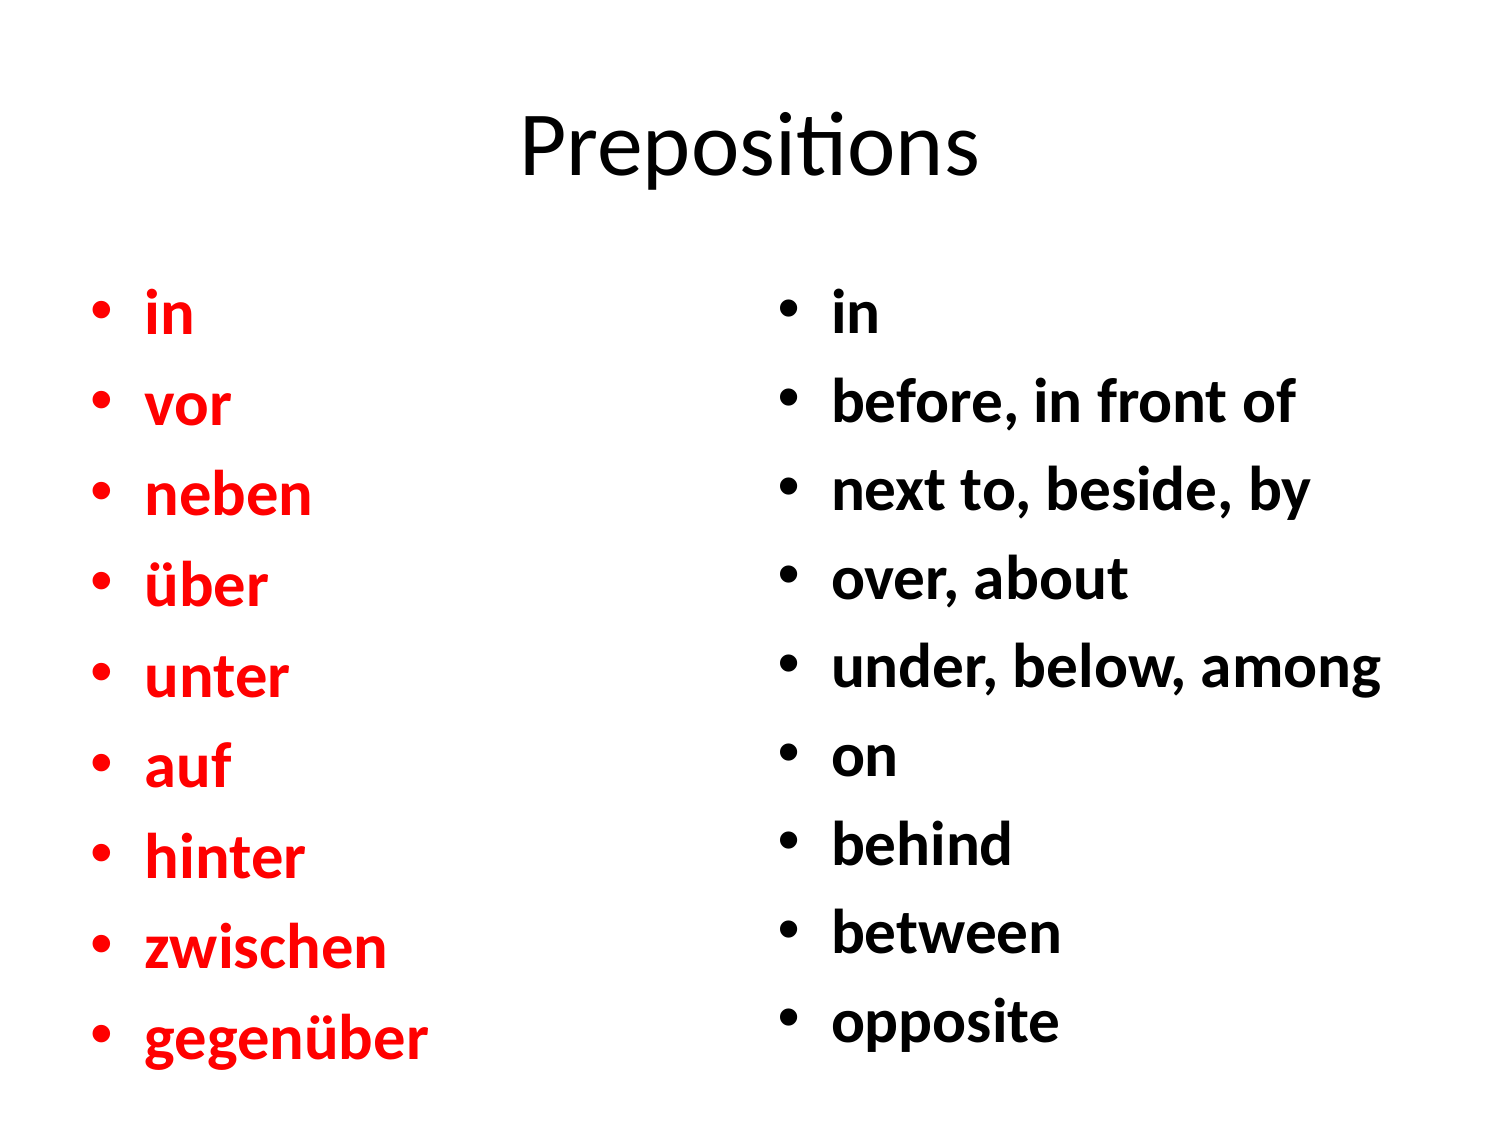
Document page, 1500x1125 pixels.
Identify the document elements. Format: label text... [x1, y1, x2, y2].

list in vor neben über unter auf hinter zwischen gegenüber [75, 262, 738, 1083]
title Prepositions [75, 45, 1425, 233]
list in before, in front of next to, beside, by over, about under, below, among on behind between opposite [762, 262, 1459, 1071]
